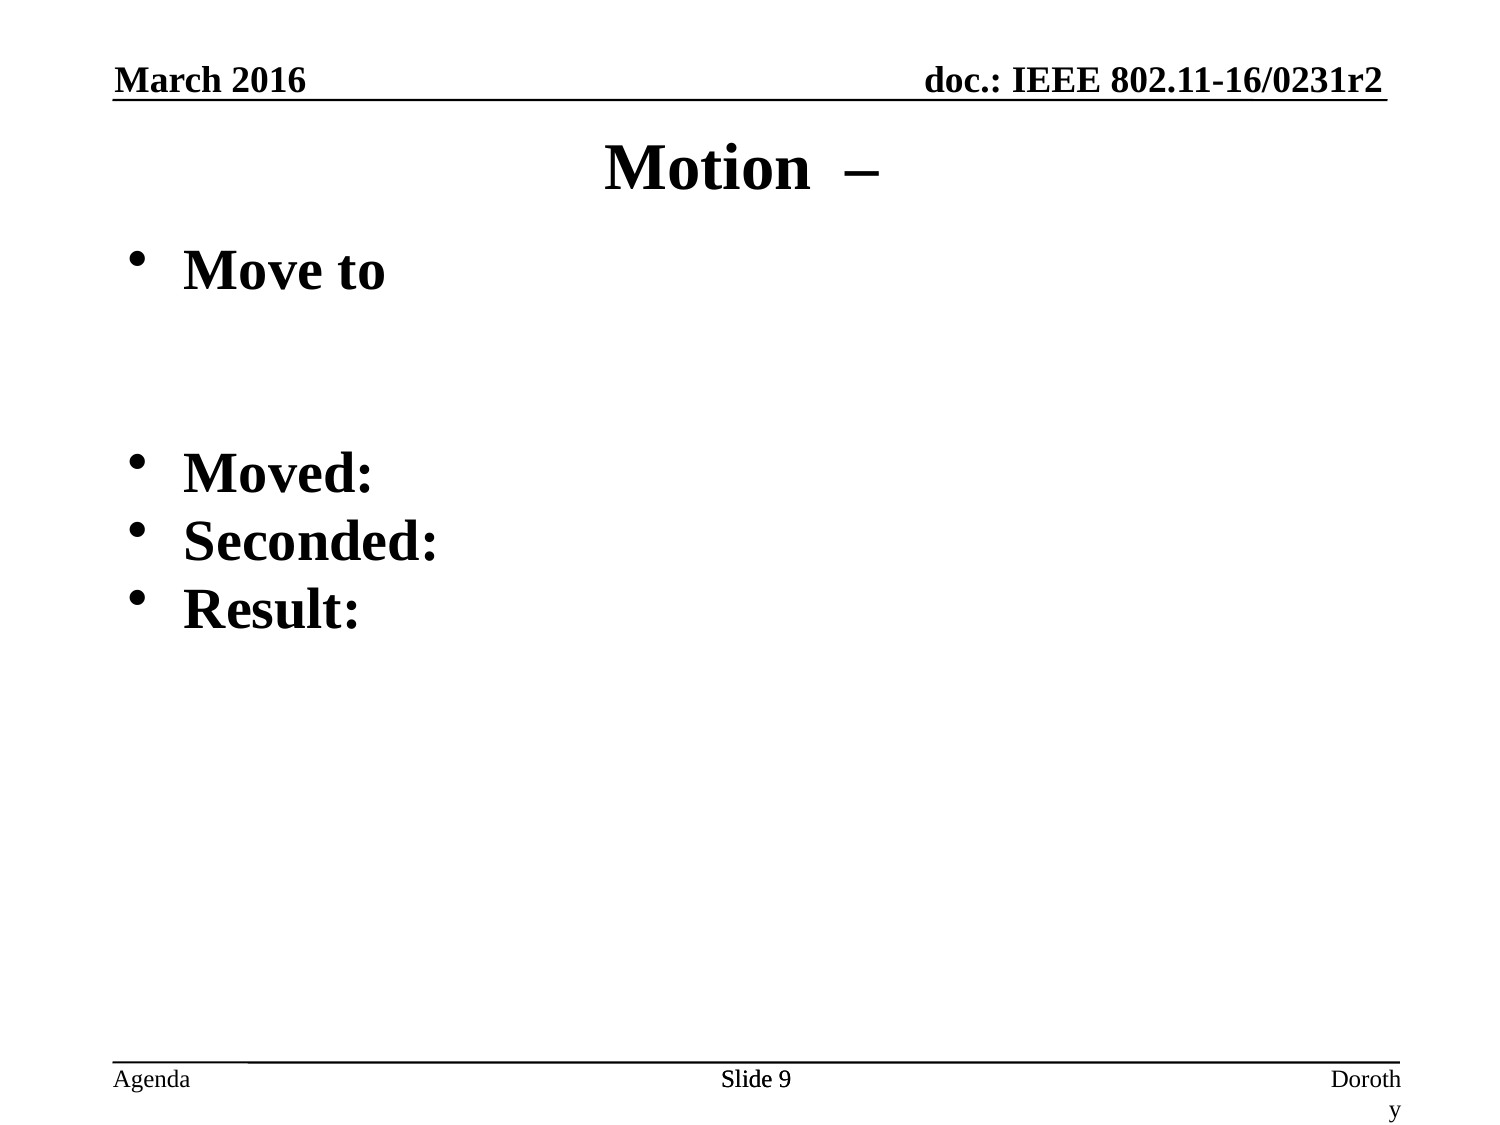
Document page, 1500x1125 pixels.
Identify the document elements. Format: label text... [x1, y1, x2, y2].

title Motion – [112, 75, 1388, 237]
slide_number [114, 54, 425, 75]
list Move to Moved: Seconded: Result: [112, 237, 1425, 1038]
footer Dorothy Stanley, HPE [1325, 1062, 1402, 1093]
text_box Slide 9 [675, 1062, 838, 1093]
